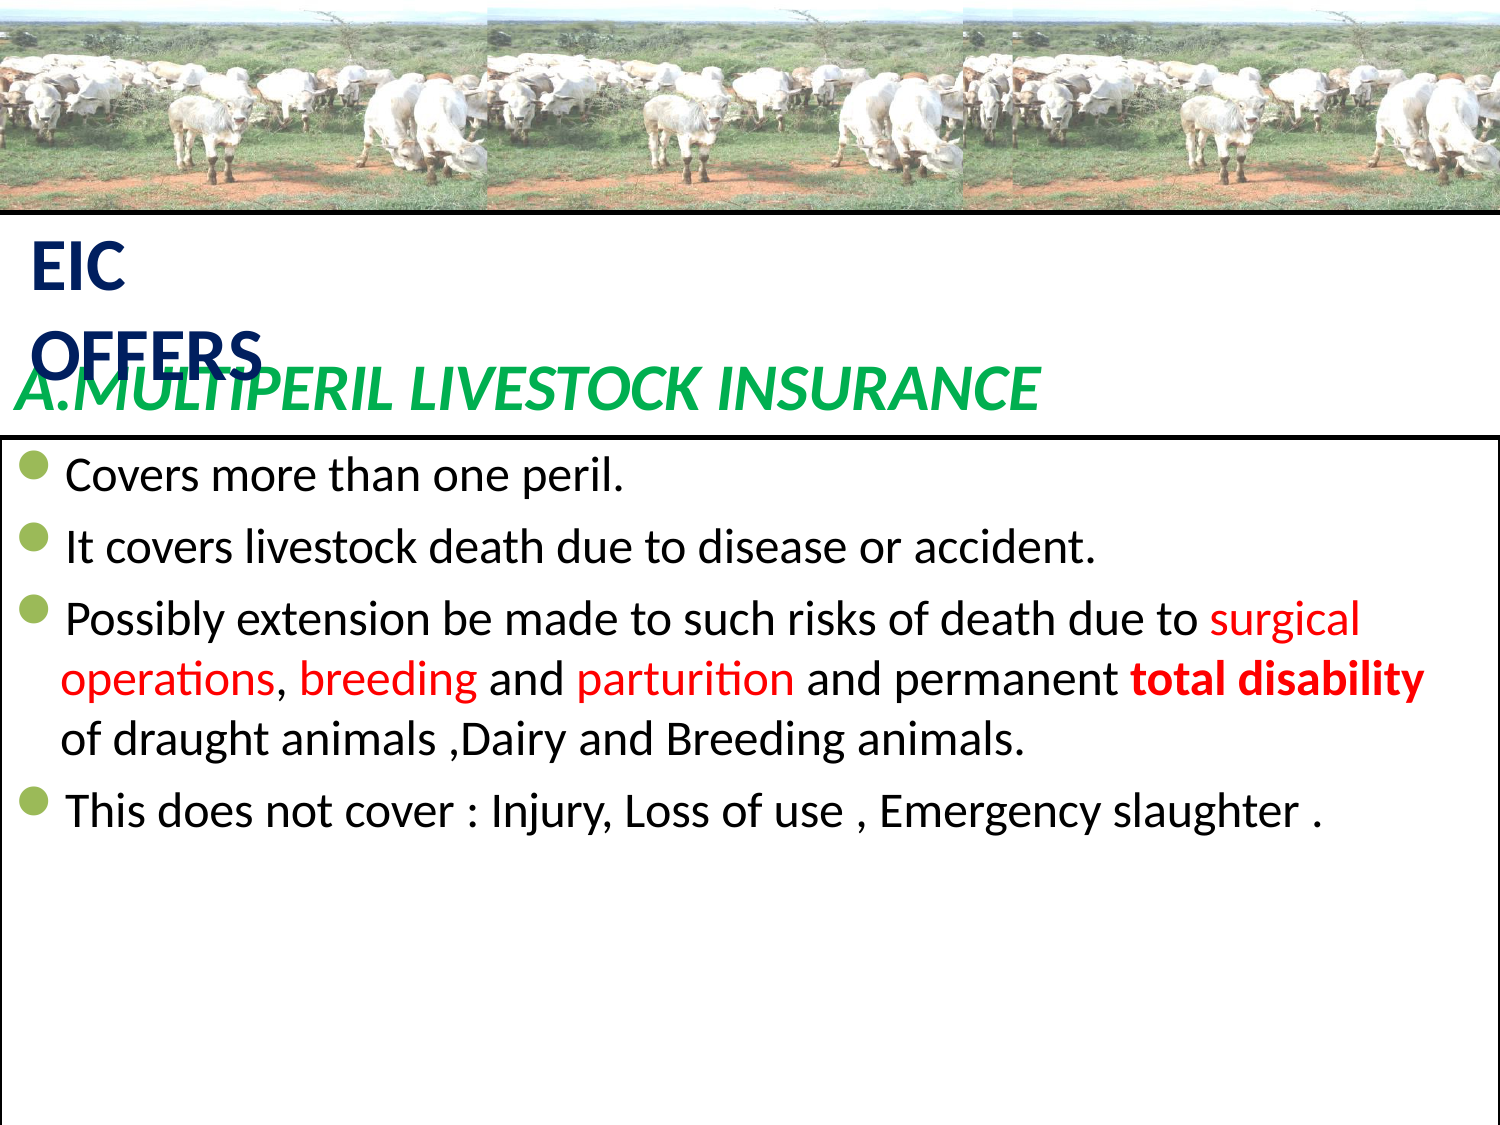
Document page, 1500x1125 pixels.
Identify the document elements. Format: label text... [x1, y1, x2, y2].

text_box [0, 0, 488, 212]
text_box A.MULTIPERIL LIVESTOCK INSURANCE Covers more than one peril. It covers livestock death due to disease or accident. Possibly extension be made to such risks of death due to surgical operations, breeding and parturition and permanent total disability of draught animals ,Dairy and Breeding animals. This does not cover : Injury, Loss of use , Emergency slaughter . [12, 316, 1438, 838]
title EIC OFFERS [27, 213, 413, 404]
text_box [1012, 0, 1500, 212]
text_box [0, 437, 1500, 1125]
text_box [488, 0, 1012, 212]
